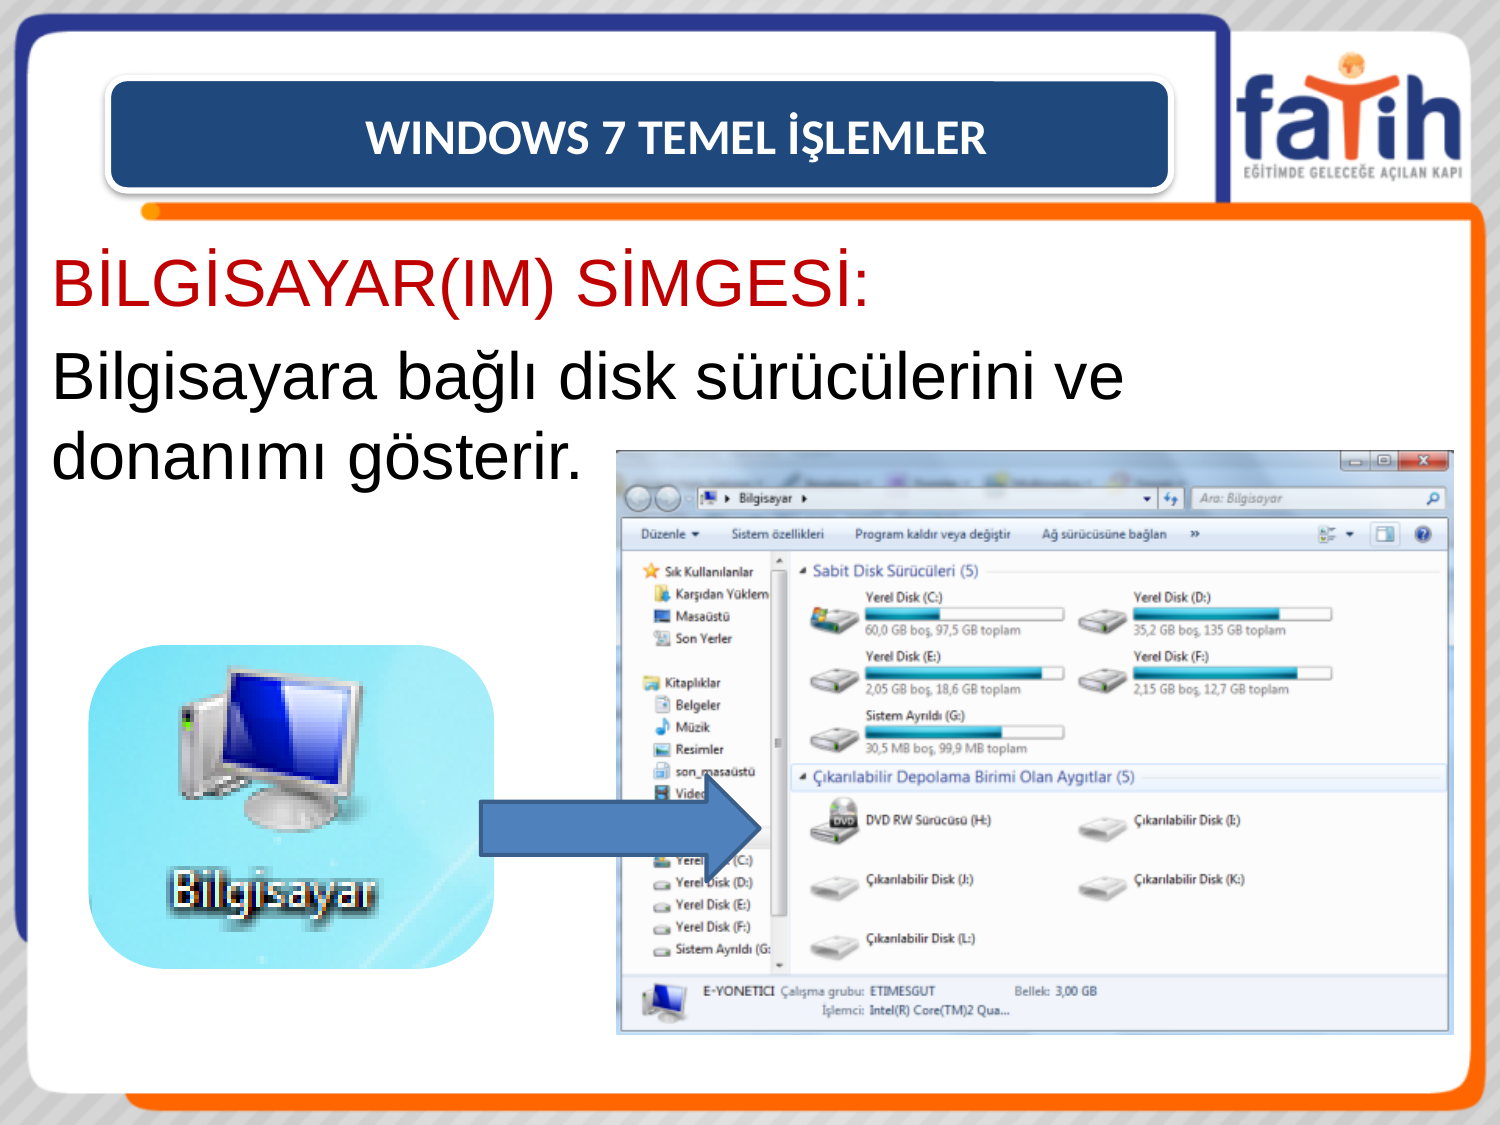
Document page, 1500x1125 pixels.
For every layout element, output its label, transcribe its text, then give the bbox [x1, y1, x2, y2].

text_box [499, 799, 611, 857]
picture [0, 0, 1500, 1125]
text_box WINDOWS 7 TEMEL İŞLEMLER [104, 74, 1175, 194]
list BİLGİSAYAR(IM) SİMGESİ: Bilgisayara bağlı disk sürücülerini ve donanımı gösterir. [36, 231, 1412, 681]
